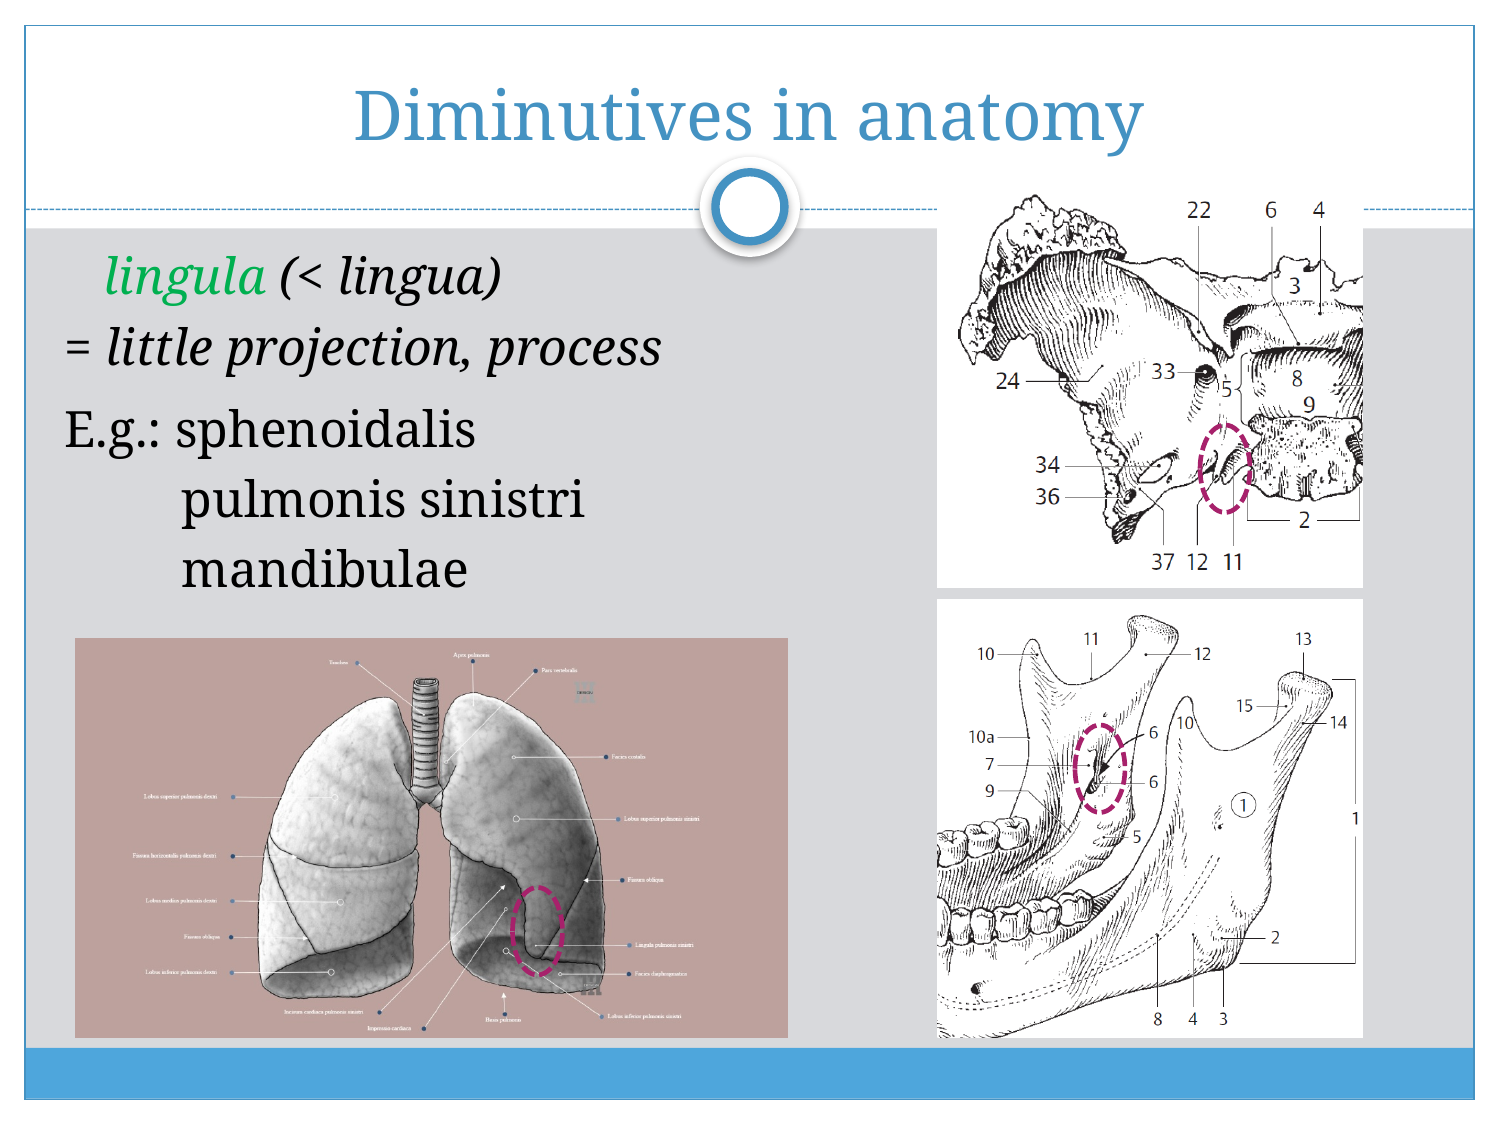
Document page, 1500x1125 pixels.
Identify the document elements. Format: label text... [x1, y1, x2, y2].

picture [937, 169, 1363, 588]
title Diminutives in anatomy [49, 37, 1450, 162]
list lingula (< lingua) = little projection, process E.g.: sphenoidalis pulmonis sinistri mandibulae [50, 237, 935, 1001]
picture [74, 638, 788, 1038]
picture [937, 599, 1363, 1038]
